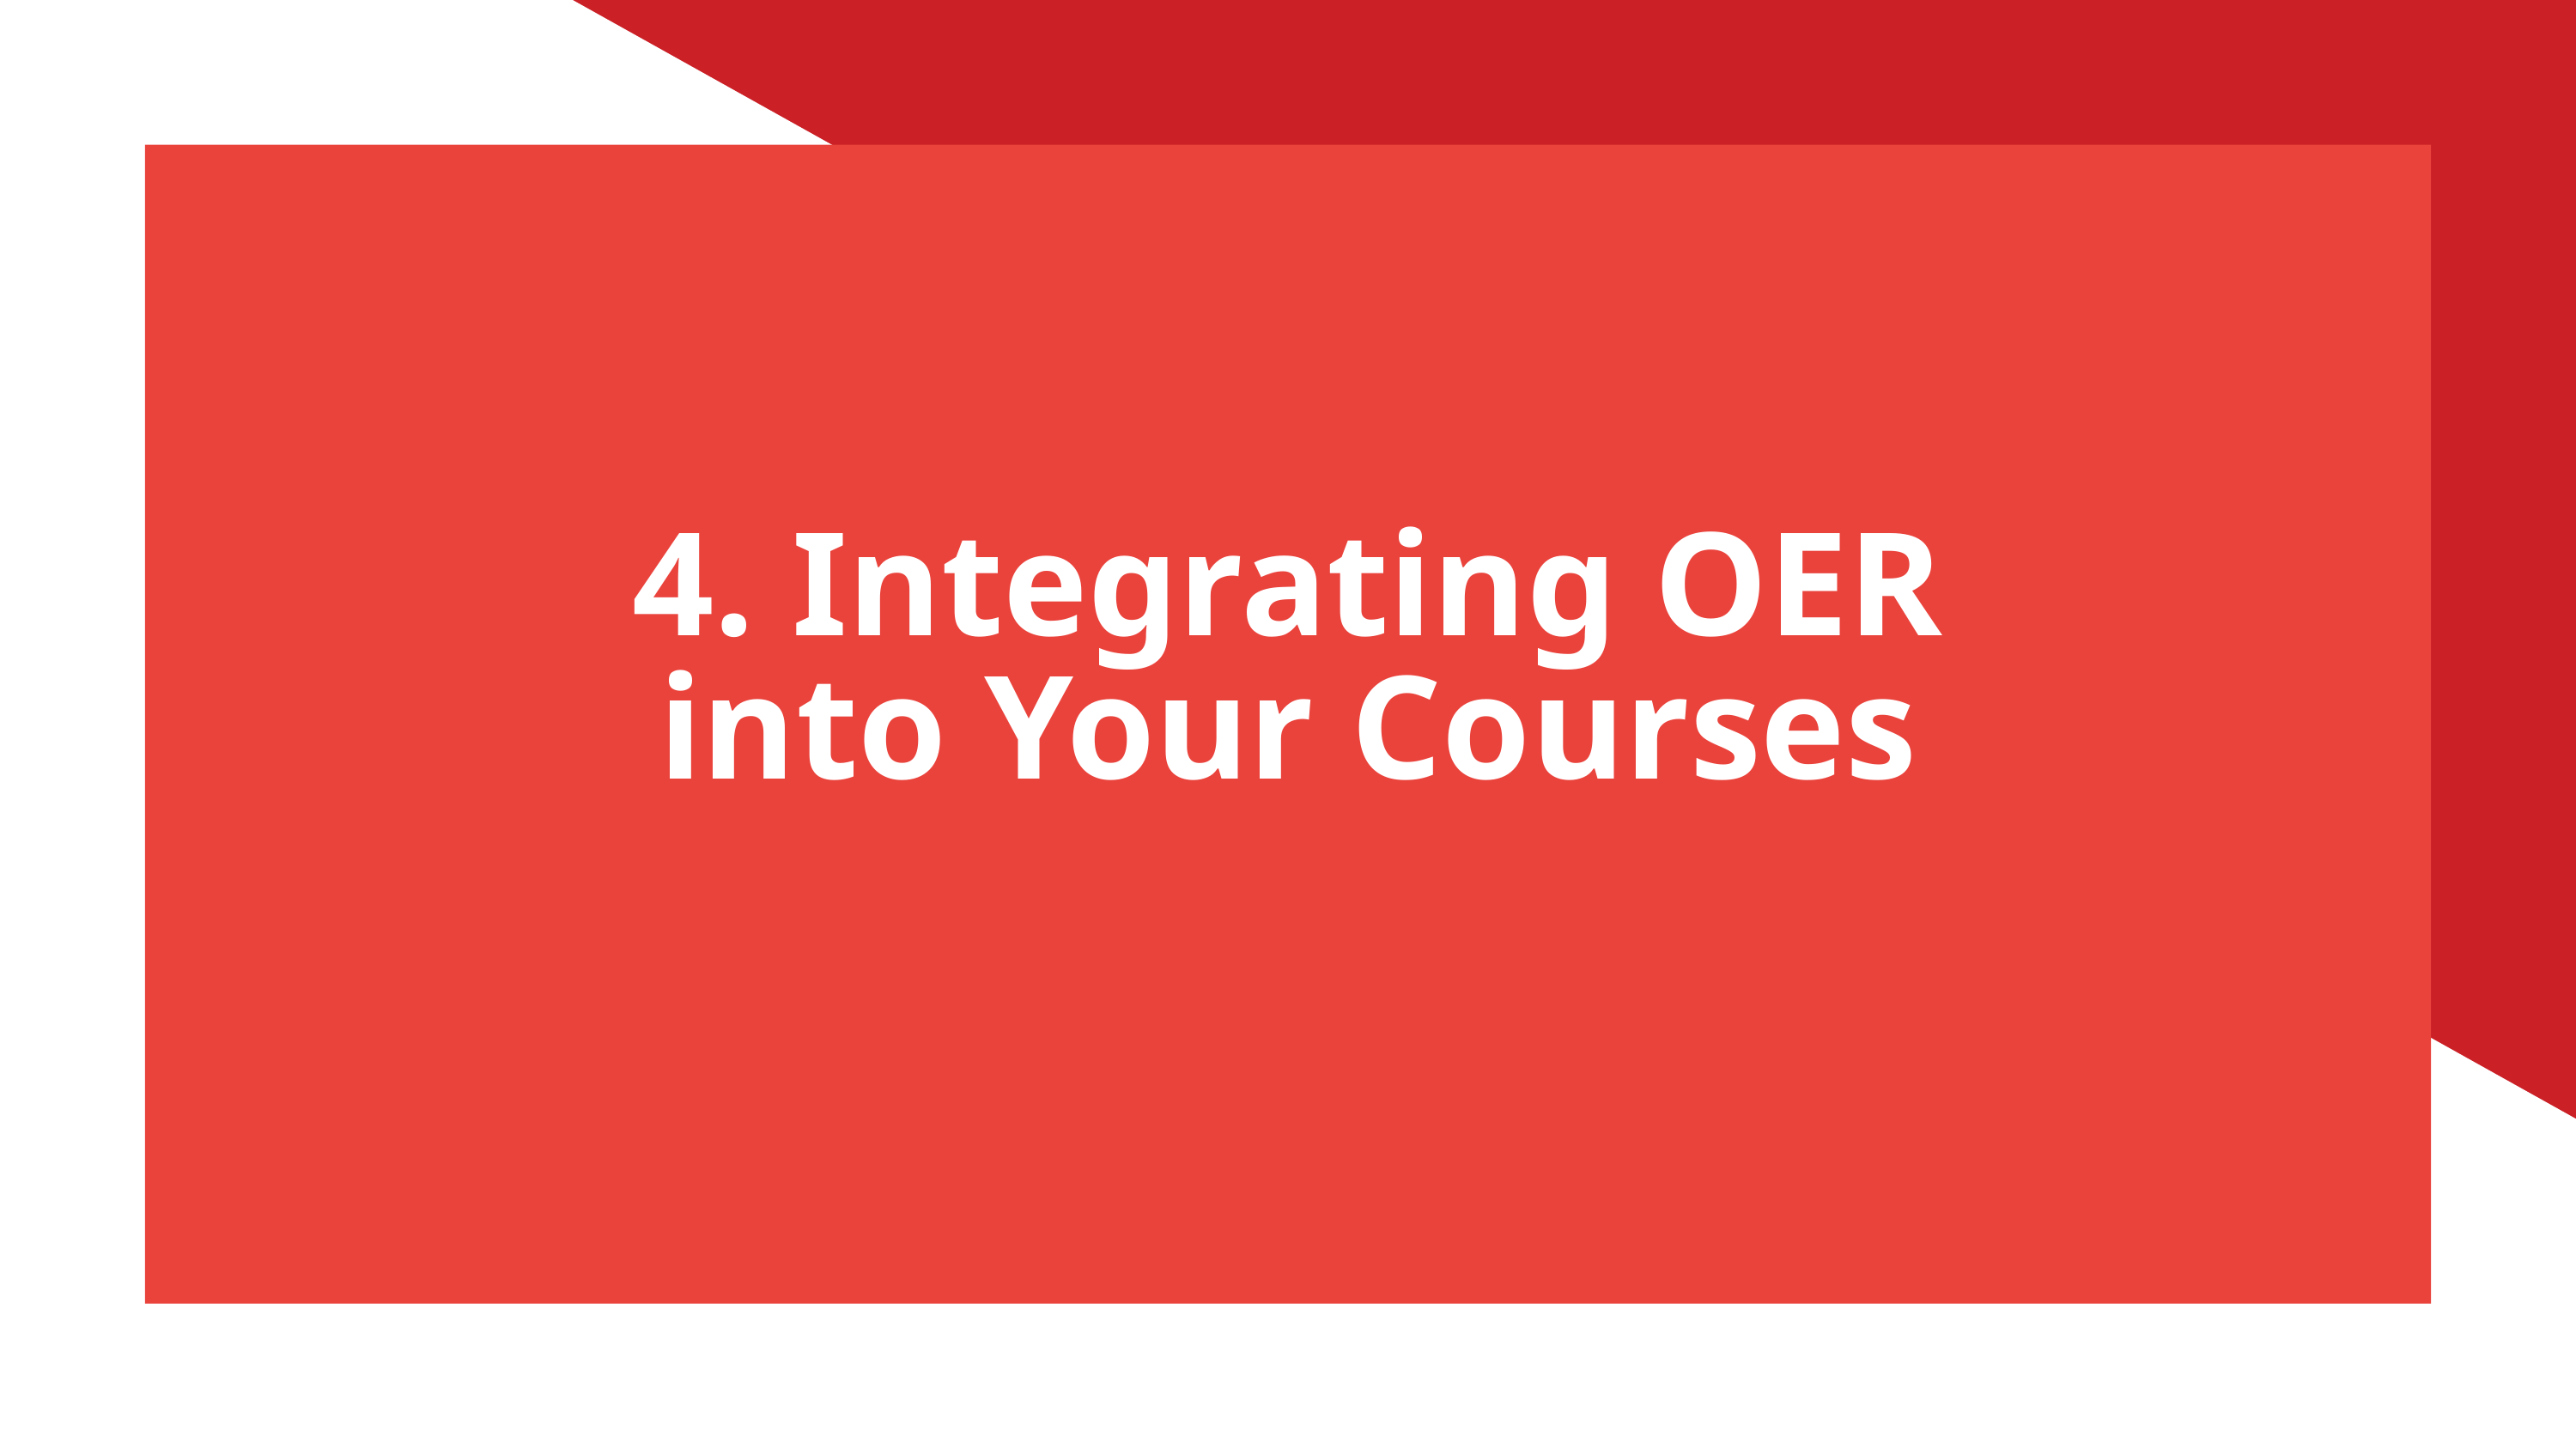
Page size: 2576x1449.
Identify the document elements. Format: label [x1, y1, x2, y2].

text_box [0, 0, 2576, 1449]
text_box [144, 144, 2432, 1304]
text_box [622, 503, 1953, 945]
